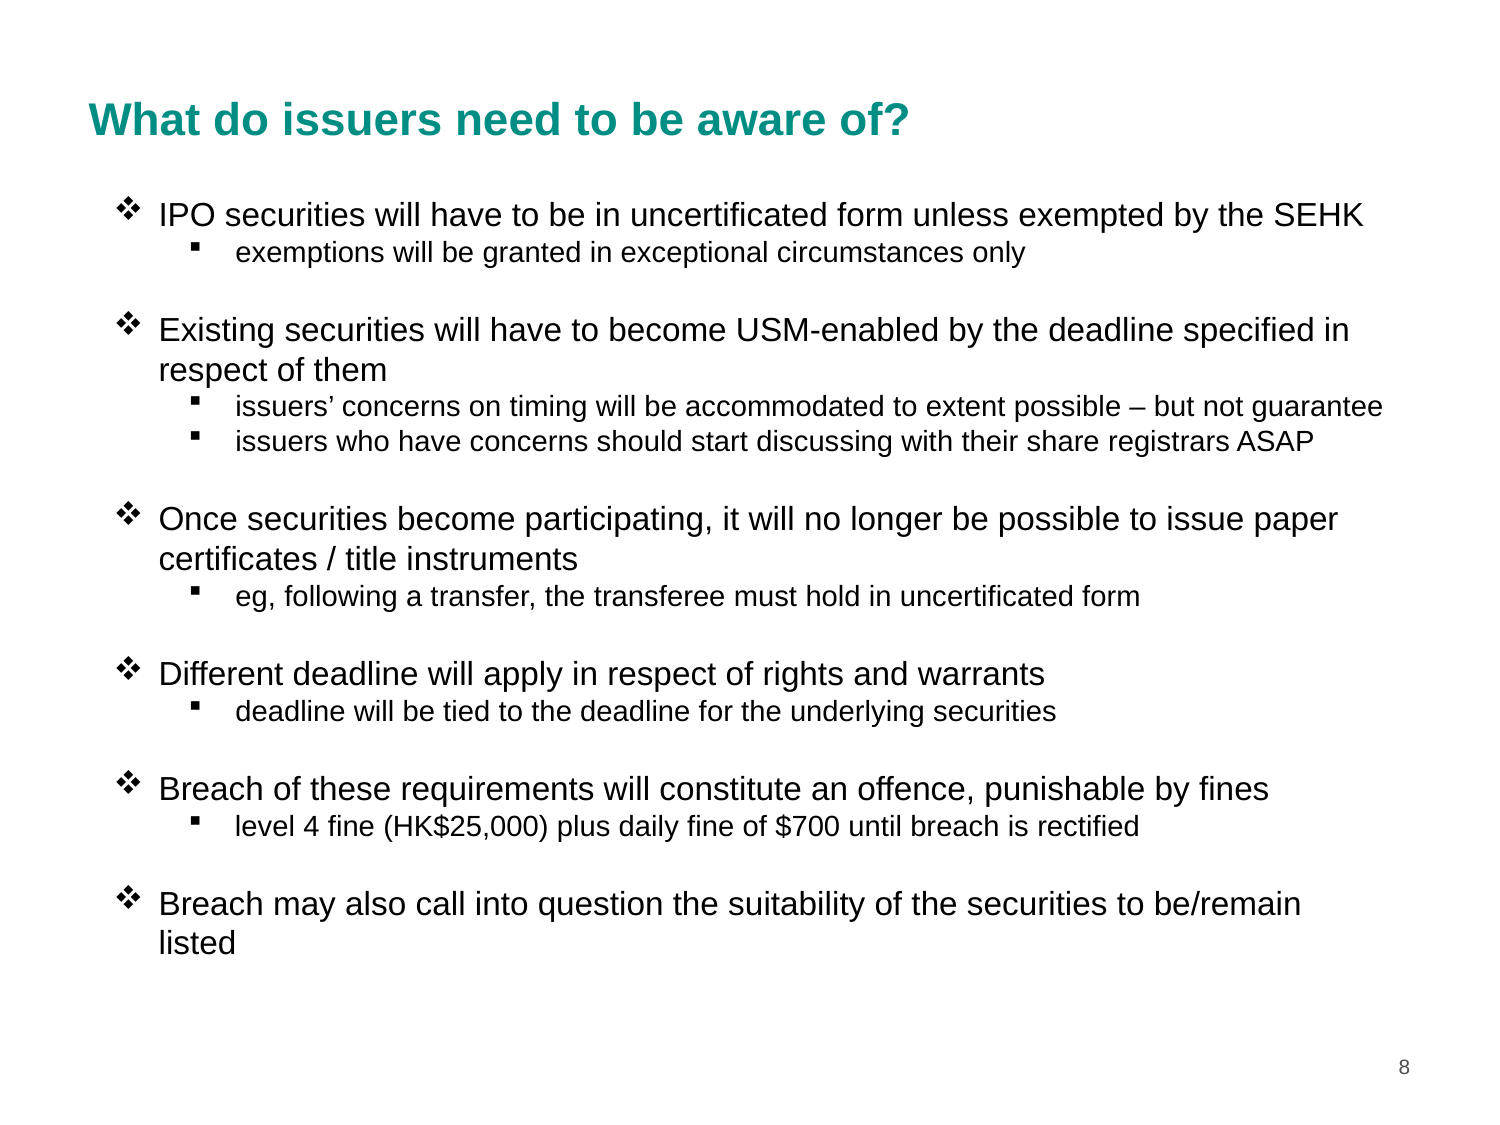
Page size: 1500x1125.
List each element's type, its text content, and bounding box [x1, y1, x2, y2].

text_box IPO securities will have to be in uncertificated form unless exempted by the SEHK exemptions will be granted in exceptional circumstances only Existing securities will have to become USM-enabled by the deadline specified in respect of them issuers’ concerns on timing will be accommodated to extent possible – but not guarantee issuers who have concerns should start discussing with their share registrars ASAP Once securities become participating, it will no longer be possible to issue paper certificates / title instruments eg, following a transfer, the transferee must hold in uncertificated form Different deadline will apply in respect of rights and warrants deadline will be tied to the deadline for the underlying securities Breach of these requirements will constitute an offence, punishable by fines level 4 fine (HK$25,000) plus daily fine of $700 until breach is rectified Breach may also call into question the suitability of the securities to be/remain listed [98, 185, 1401, 1004]
list What do issuers need to be aware of? [88, 89, 1314, 207]
